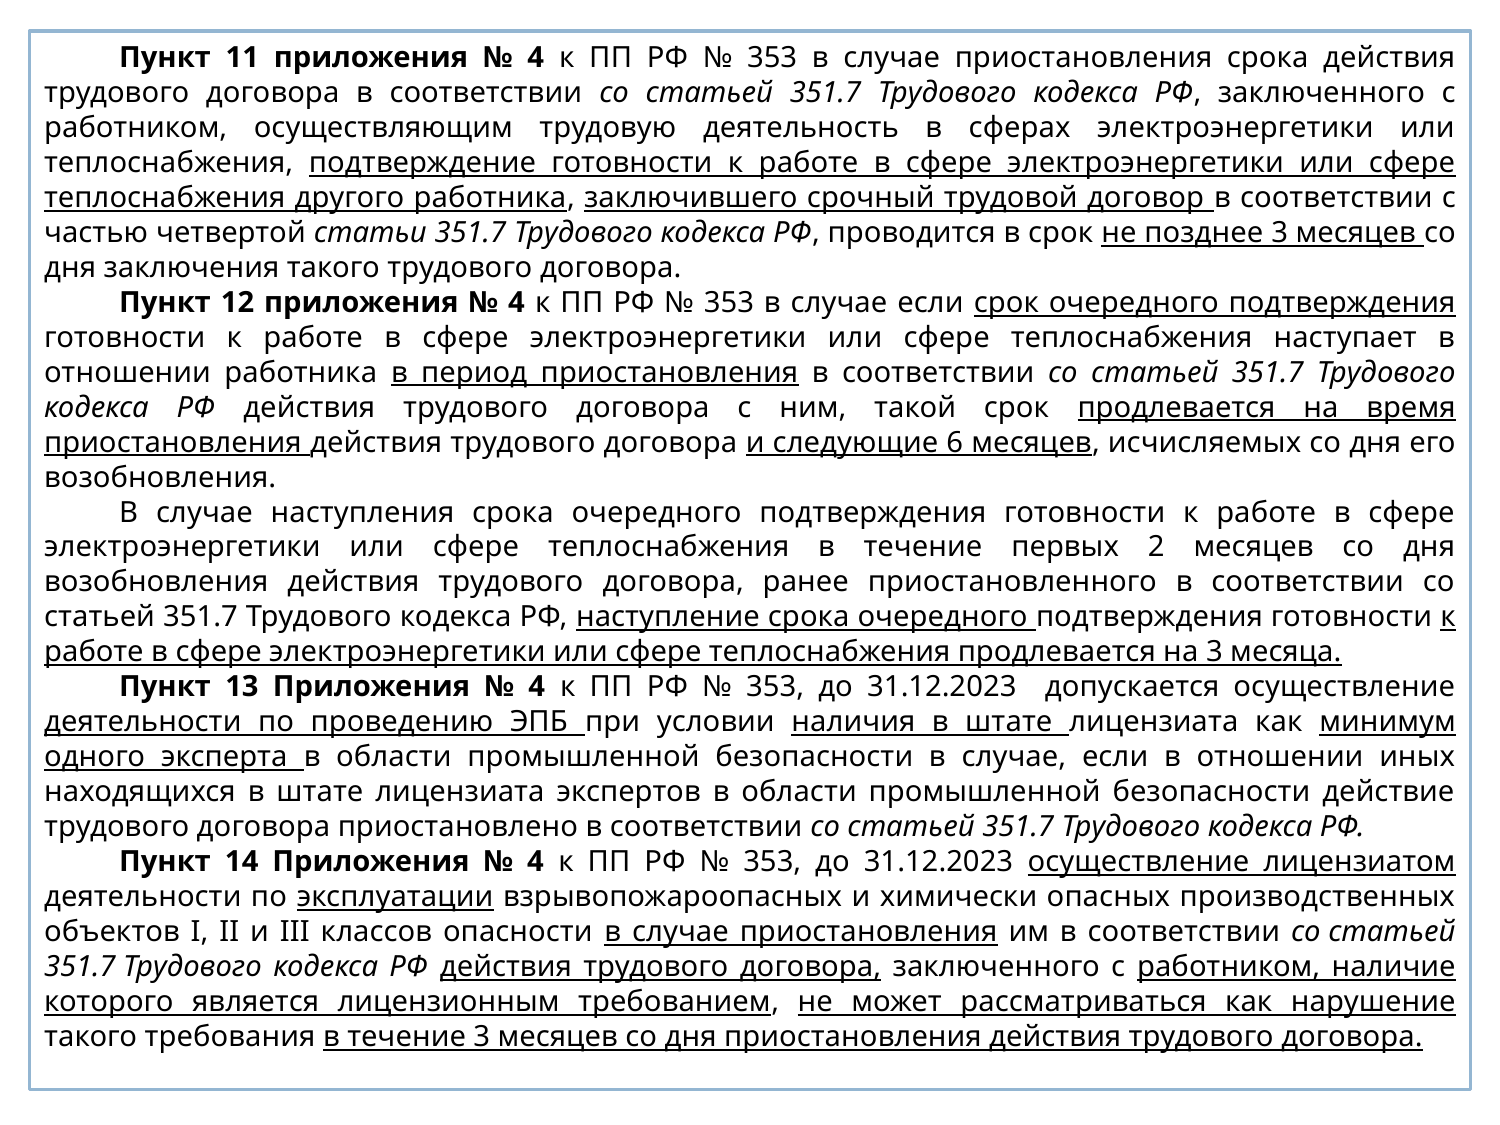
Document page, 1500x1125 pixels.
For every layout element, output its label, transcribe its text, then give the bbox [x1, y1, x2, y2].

text_box Пункт 11 приложения № 4 к ПП РФ № 353 в случае приостановления срока действия трудового договора в соответствии со статьей 351.7 Трудового кодекса РФ, заключенного с работником, осуществляющим трудовую деятельность в сферах электроэнергетики или теплоснабжения, подтверждение готовности к работе в сфере электроэнергетики или сфере теплоснабжения другого работника, заключившего срочный трудовой договор в соответствии с частью четвертой статьи 351.7 Трудового кодекса РФ, проводится в срок не позднее 3 месяцев со дня заключения такого трудового договора. Пункт 12 приложения № 4 к ПП РФ № 353 в случае если срок очередного подтверждения готовности к работе в сфере электроэнергетики или сфере теплоснабжения наступает в отношении работника в период приостановления в соответствии со статьей 351.7 Трудового кодекса РФ действия трудового договора с ним, такой срок продлевается на время приостановления действия трудового договора и следующие 6 месяцев, исчисляемых со дня его возобновления. В случае наступления срока очередного подтверждения готовности к работе в сфере электроэнергетики или сфере теплоснабжения в течение первых 2 месяцев со дня возобновления действия трудового договора, ранее приостановленного в соответствии со статьей 351.7 Трудового кодекса РФ, наступление срока очередного подтверждения готовности к работе в сфере электроэнергетики или сфере теплоснабжения продлевается на 3 месяца. Пункт 13 Приложения № 4 к ПП РФ № 353, до 31.12.2023 допускается осуществление деятельности по проведению ЭПБ при условии наличия в штате лицензиата как минимум одного эксперта в области промышленной безопасности в случае, если в отношении иных находящихся в штате лицензиата экспертов в области промышленной безопасности действие трудового договора приостановлено в соответствии со статьей 351.7 Трудового кодекса РФ. Пункт 14 Приложения № 4 к ПП РФ № 353, до 31.12.2023 осуществление лицензиатом деятельности по эксплуатации взрывопожароопасных и химически опасных производственных объектов I, II и III классов опасности в случае приостановления им в соответствии со статьей 351.7 Трудового кодекса РФ действия трудового договора, заключенного с работником, наличие которого является лицензионным требованием, не может рассматриваться как нарушение такого требования в течение 3 месяцев со дня приостановления действия трудового договора. [28, 29, 1472, 1091]
